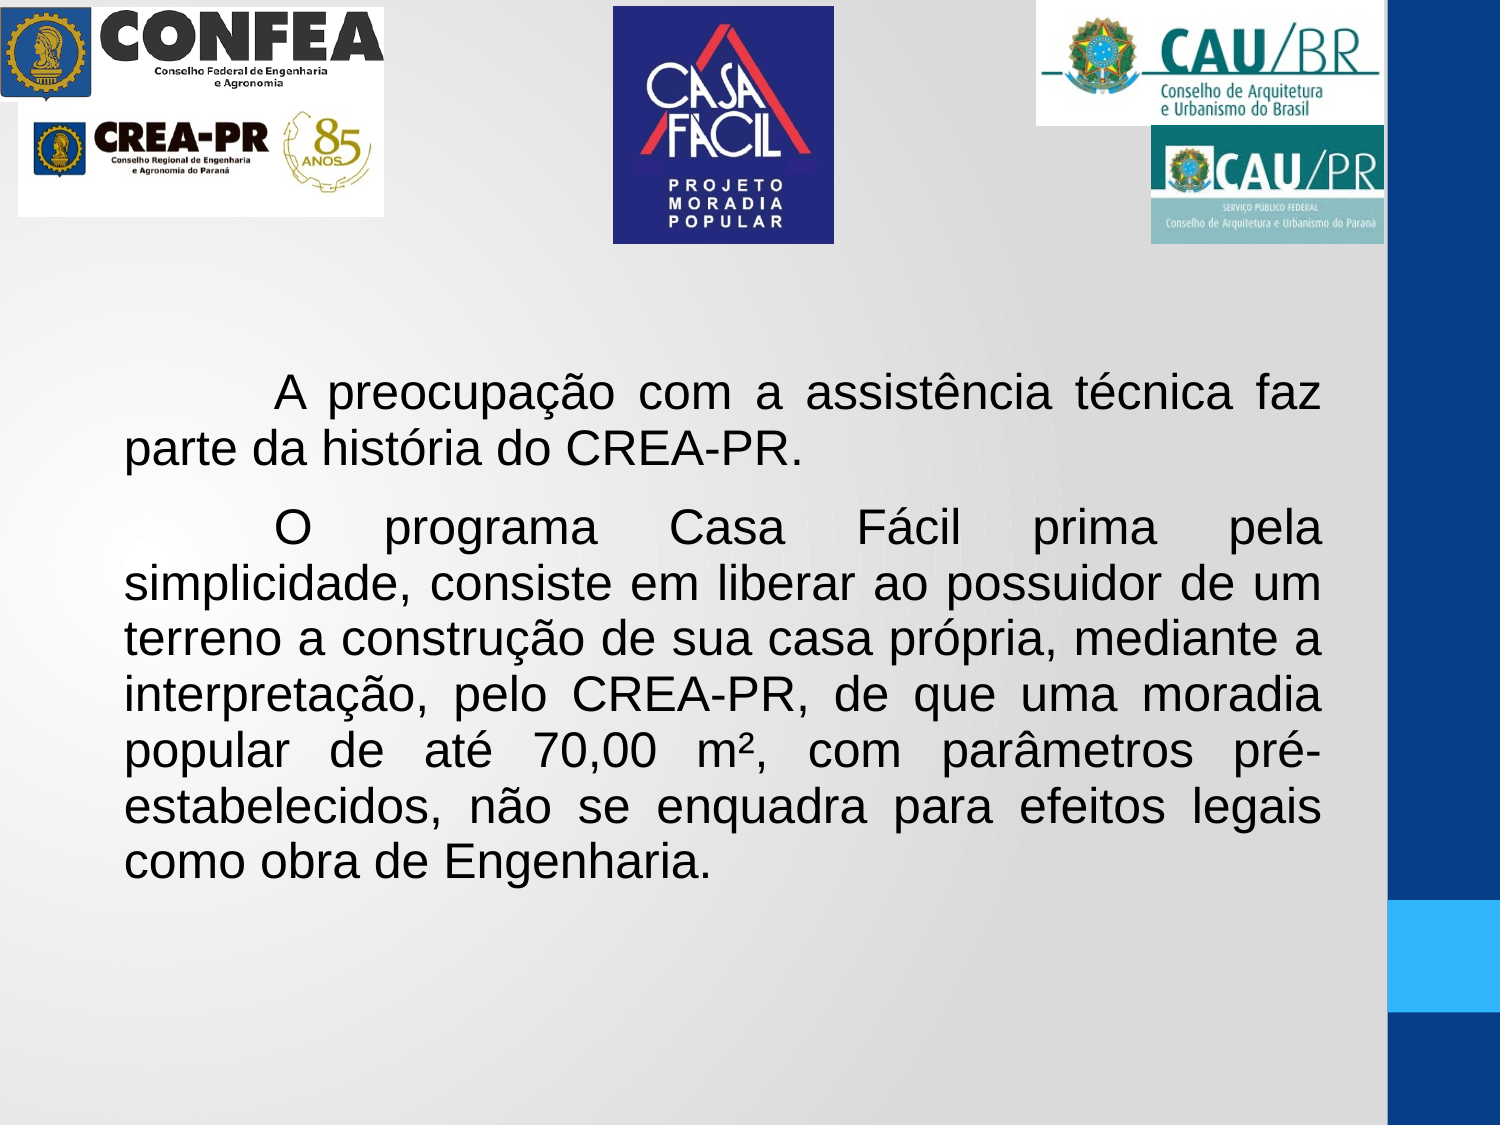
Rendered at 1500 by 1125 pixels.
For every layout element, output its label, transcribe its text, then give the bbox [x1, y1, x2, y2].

picture [612, 6, 835, 245]
text_box A preocupação com a assistência técnica faz parte da história do CREA-PR. O programa Casa Fácil prima pela simplicidade, consiste em liberar ao possuidor de um terreno a construção de sua casa própria, mediante a interpretação, pelo CREA-PR, de que uma moradia popular de até 70,00 m², com parâmetros pré-estabelecidos, não se enquadra para efeitos legais como obra de Engenharia. [123, 314, 1323, 941]
picture [0, 6, 385, 217]
picture [1036, 0, 1385, 245]
